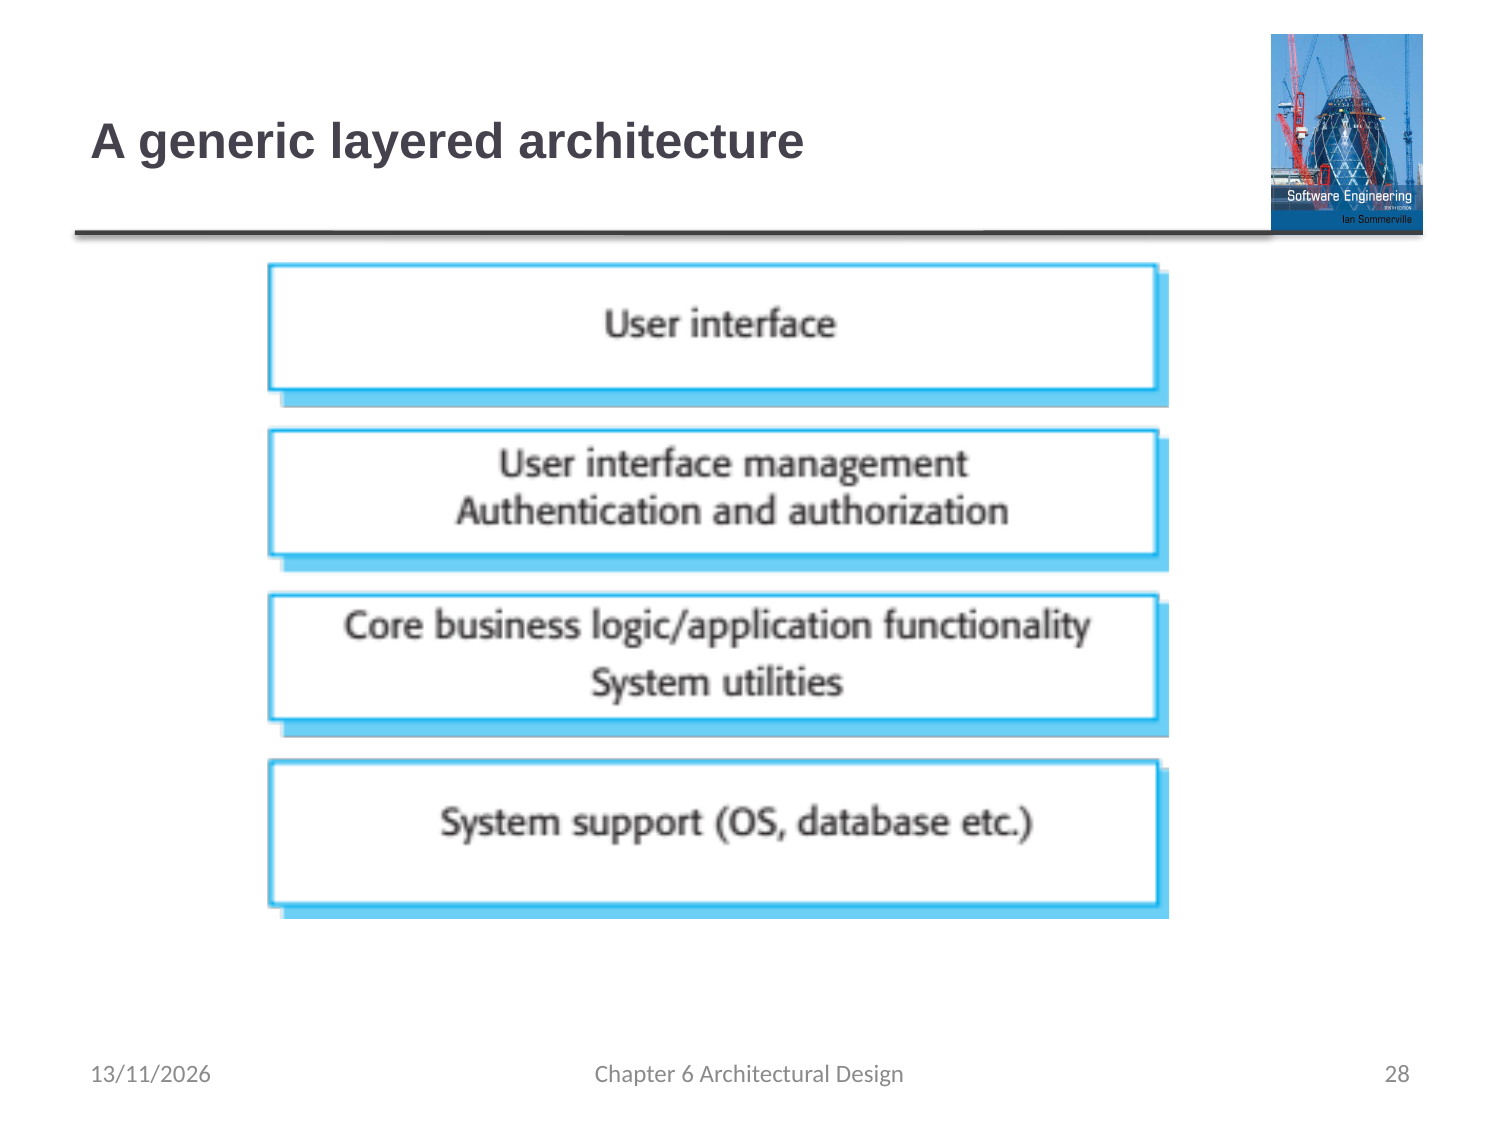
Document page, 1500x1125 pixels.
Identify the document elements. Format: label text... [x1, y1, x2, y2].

footer Chapter 6 Architectural Design [512, 1042, 988, 1103]
picture [1271, 34, 1423, 230]
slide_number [75, 1042, 425, 1103]
slide_number 28 [1074, 1042, 1425, 1103]
title A generic layered architecture [74, 44, 1272, 233]
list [121, 262, 1315, 919]
